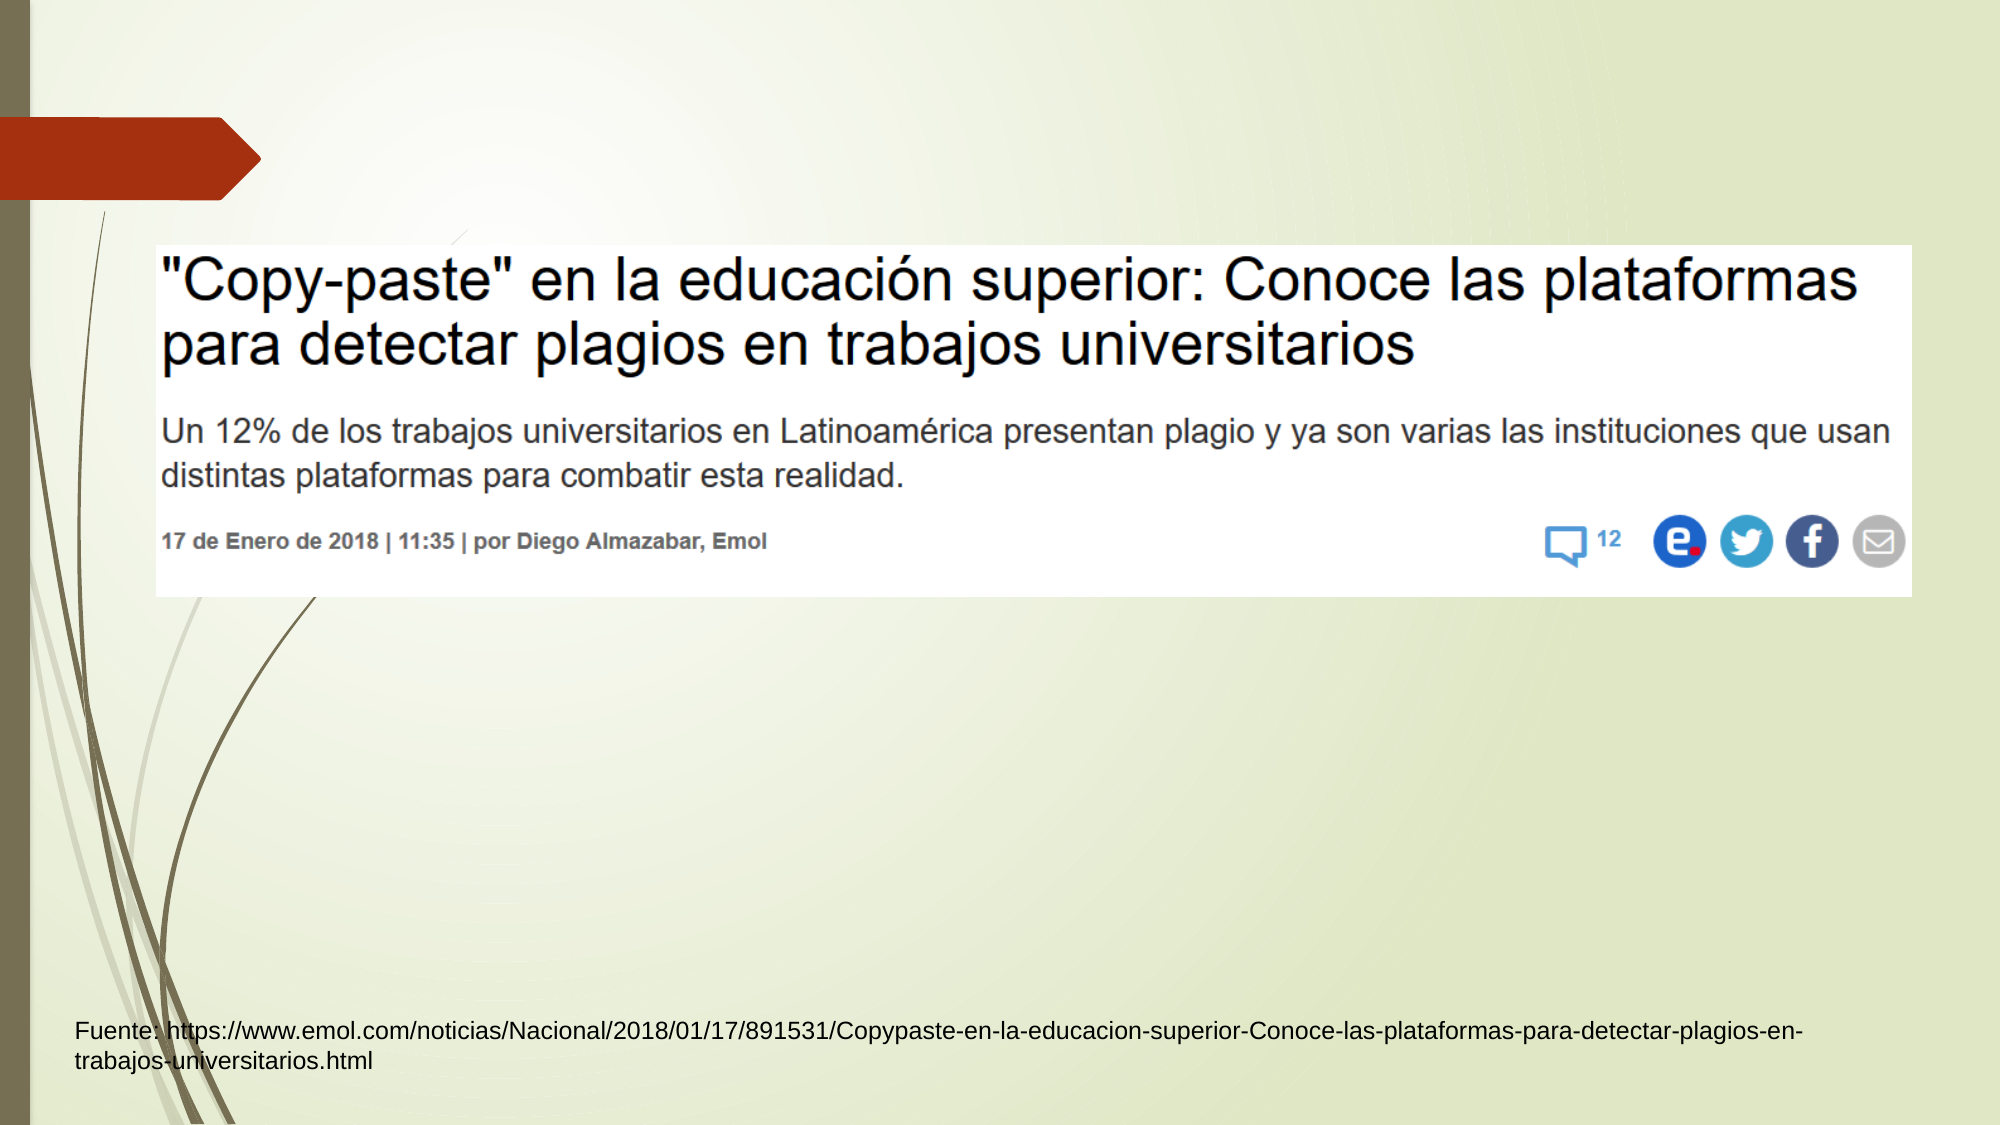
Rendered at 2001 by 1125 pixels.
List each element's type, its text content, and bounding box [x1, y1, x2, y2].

text_box Fuente: https://www.emol.com/noticias/Nacional/2018/01/17/891531/Copypaste-en-la-educacion-superior-Conoce-las-plataformas-para-detectar-plagios-en-trabajos-universitarios.html [59, 1007, 1912, 1082]
picture [155, 244, 1912, 597]
